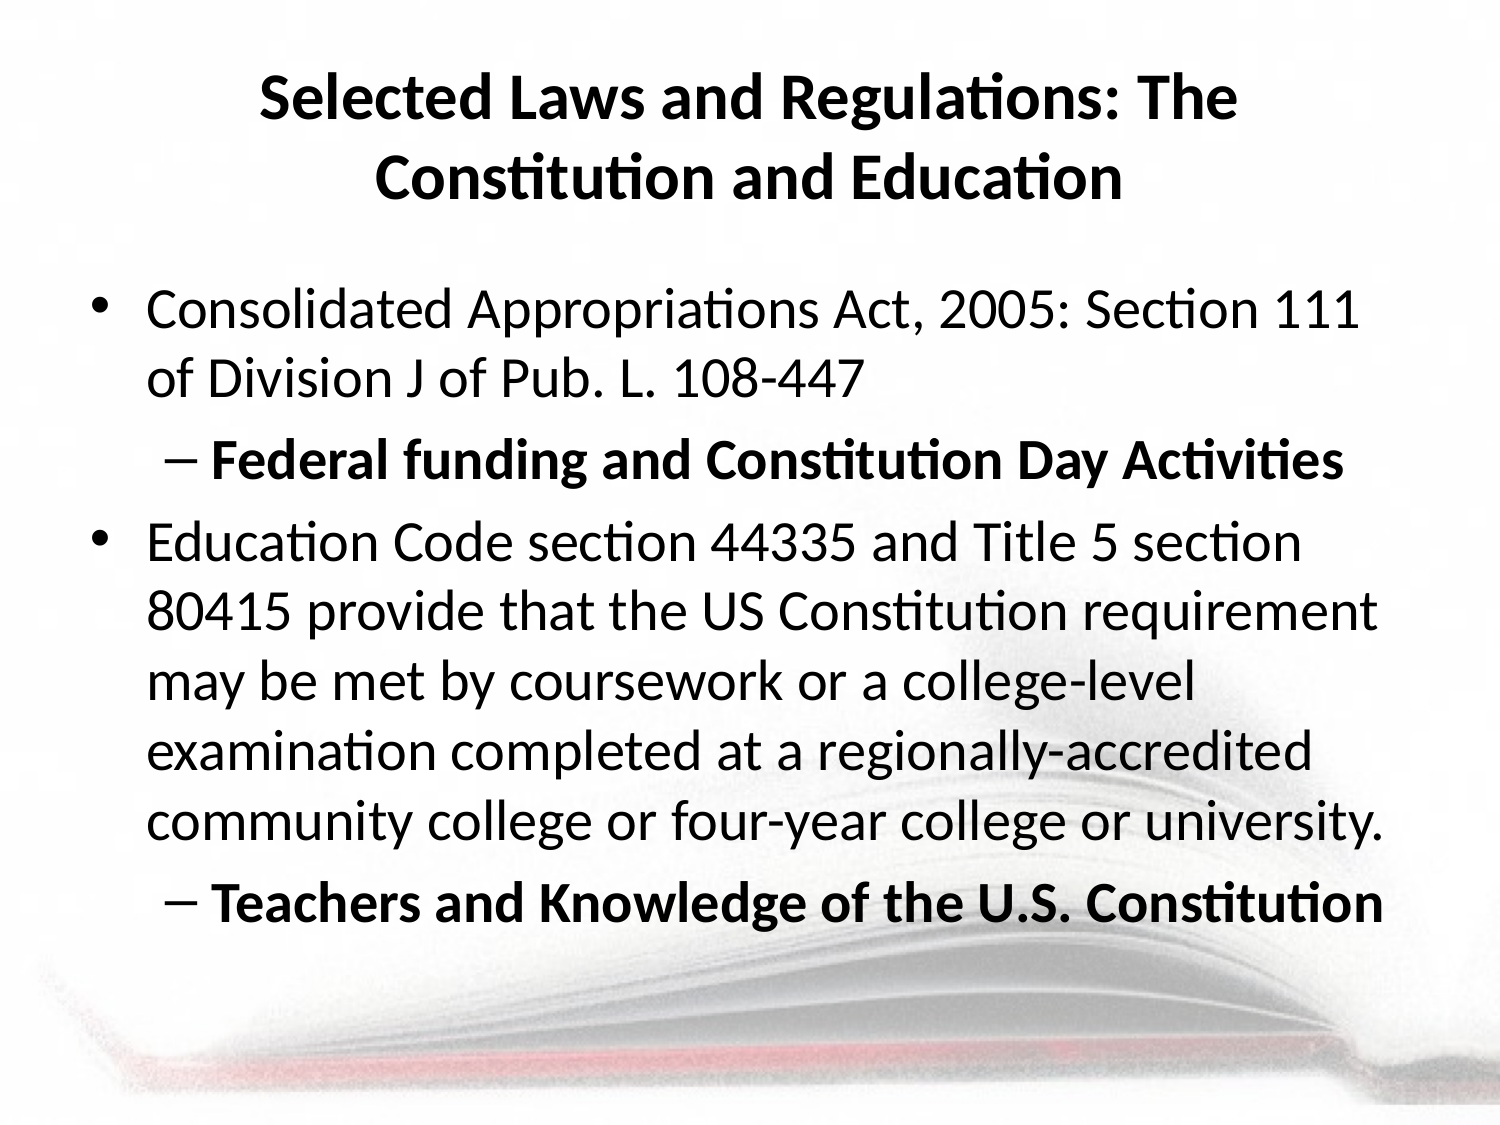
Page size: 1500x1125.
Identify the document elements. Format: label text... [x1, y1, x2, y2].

text_box Selected Laws and Regulations: The Constitution and Education [74, 45, 1425, 233]
picture [0, 0, 1500, 1125]
text_box Consolidated Appropriations Act, 2005: Section 111 of Division J of Pub. L. 108-447 Federal funding and Constitution Day Activities Education Code section 44335 and Title 5 section 80415 provide that the US Constitution requirement may be met by coursework or a college-level examination completed at a regionally-accredited community college or four-year college or university. Teachers and Knowledge of the U.S. Constitution [74, 262, 1425, 1100]
